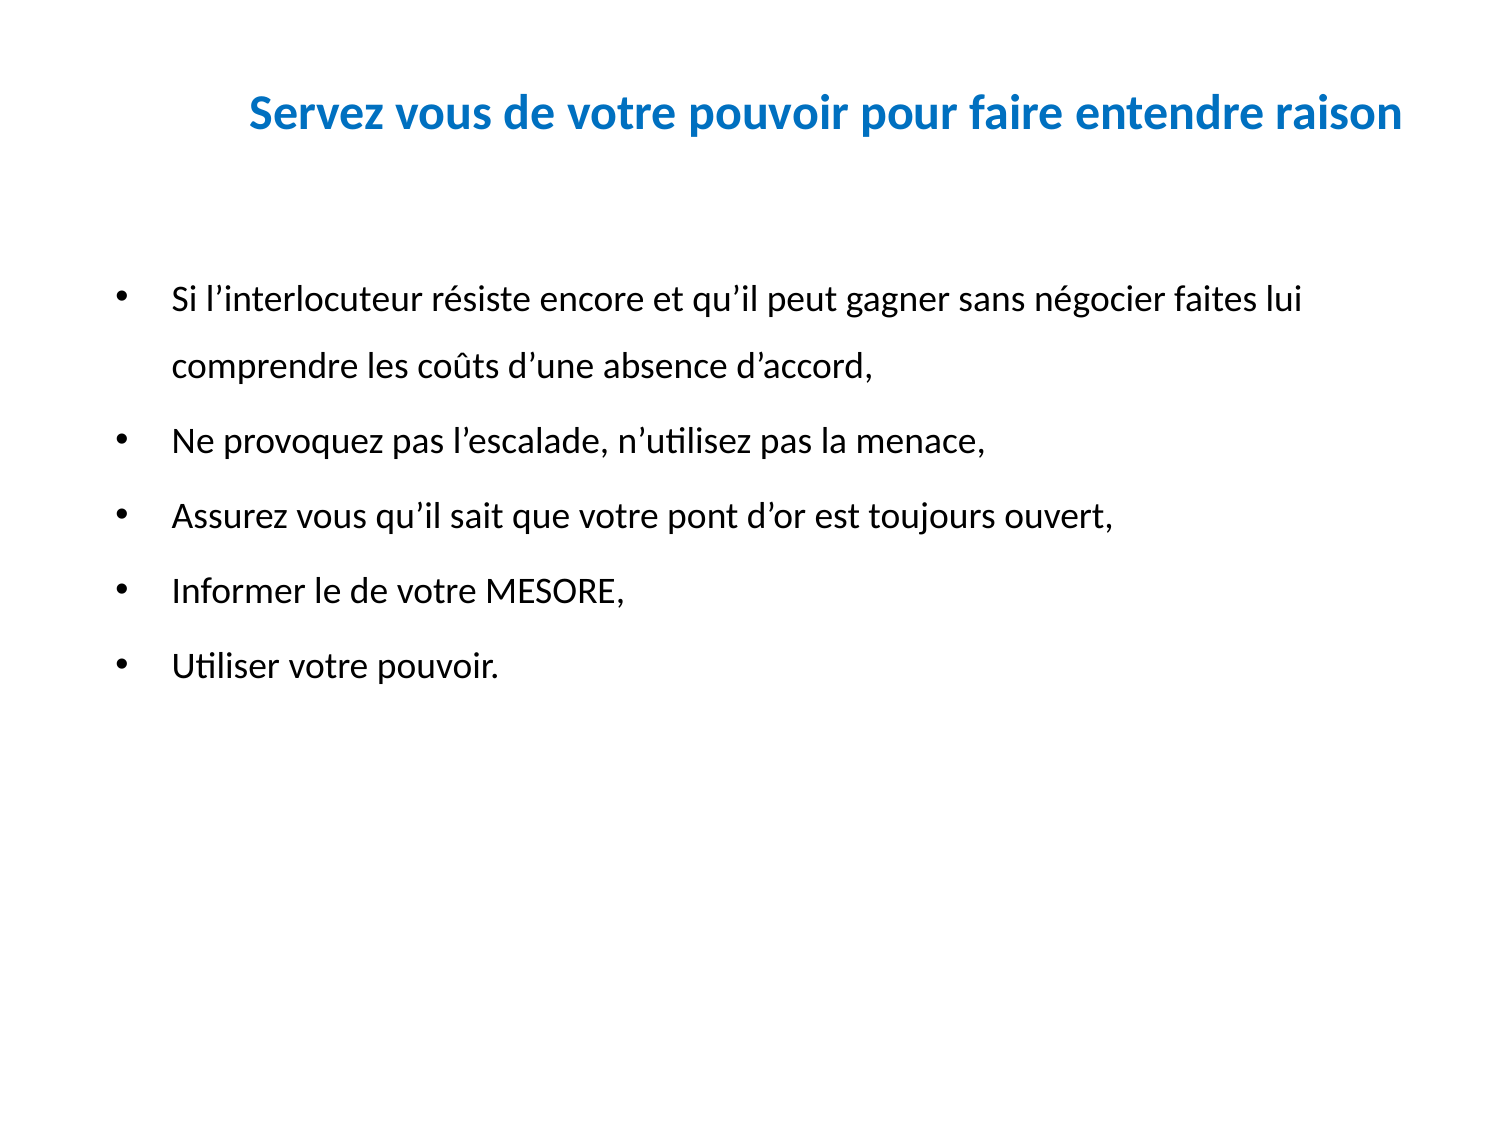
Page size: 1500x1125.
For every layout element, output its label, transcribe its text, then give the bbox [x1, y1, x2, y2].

title Servez vous de votre pouvoir pour faire entendre raison [187, 58, 1467, 162]
list Si l’interlocuteur résiste encore et qu’il peut gagner sans négocier faites lui comprendre les coûts d’une absence d’accord, Ne provoquez pas l’escalade, n’utilisez pas la menace, Assurez vous qu’il sait que votre pont d’or est toujours ouvert, Informer le de votre MESORE, Utiliser votre pouvoir. [100, 243, 1410, 983]
